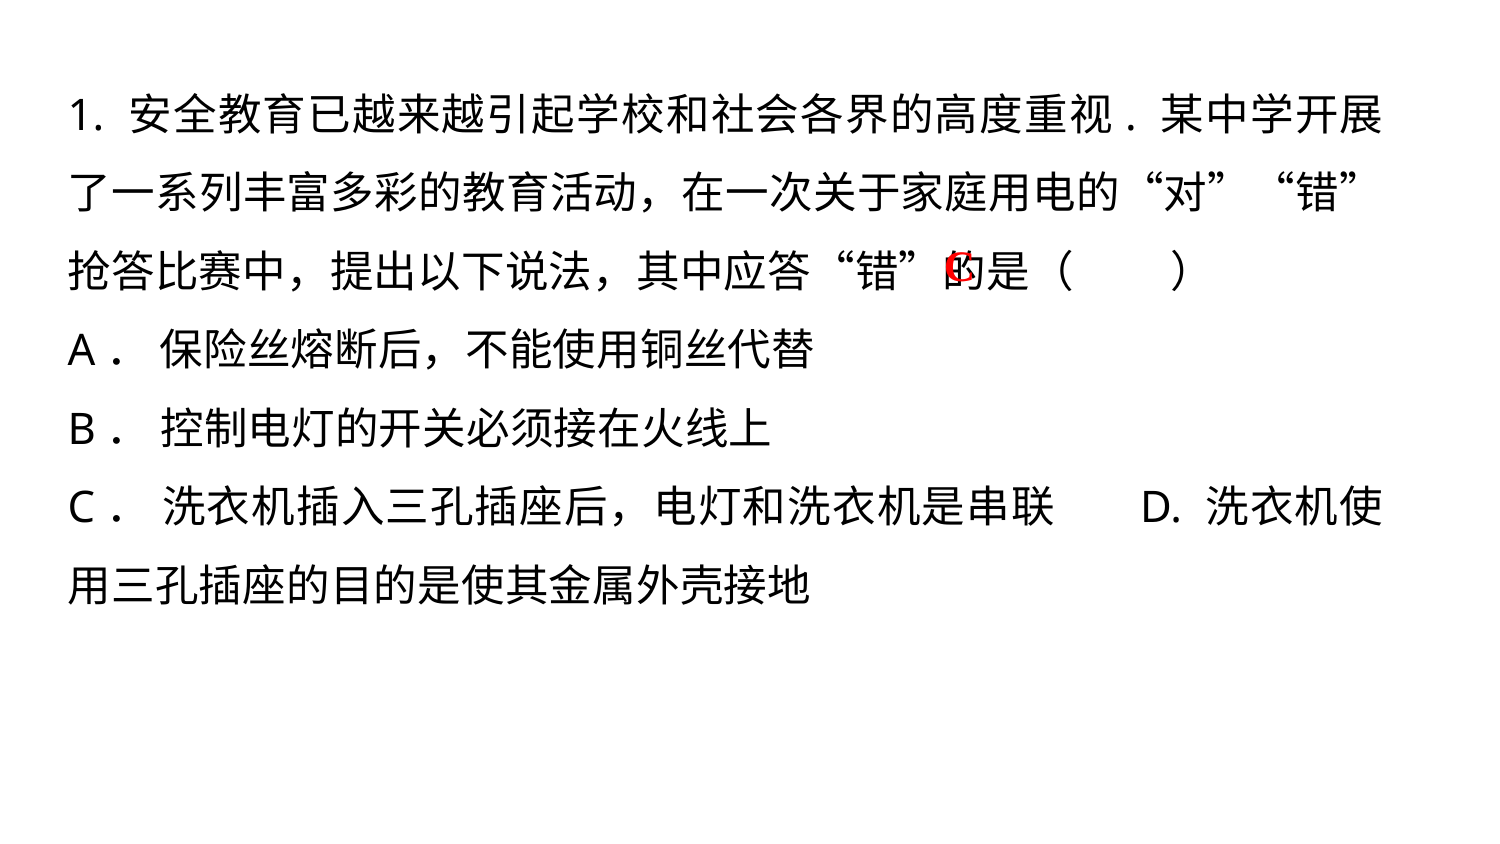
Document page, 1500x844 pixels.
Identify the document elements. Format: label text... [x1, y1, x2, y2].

text_box C [929, 230, 991, 298]
text_box 1. 安全教育已越来越引起学校和社会各界的高度重视. 某中学开展了一系列丰富多彩的教育活动，在一次关于家庭用电的“对”“错”抢答比赛中，提出以下说法，其中应答“错”的是（ ） A． 保险丝熔断后，不能使用铜丝代替 B． 控制电灯的开关必须接在火线上 C． 洗衣机插入三孔插座后，电灯和洗衣机是串联 D. 洗衣机使用三孔插座的目的是使其金属外壳接地 [53, 53, 1399, 618]
